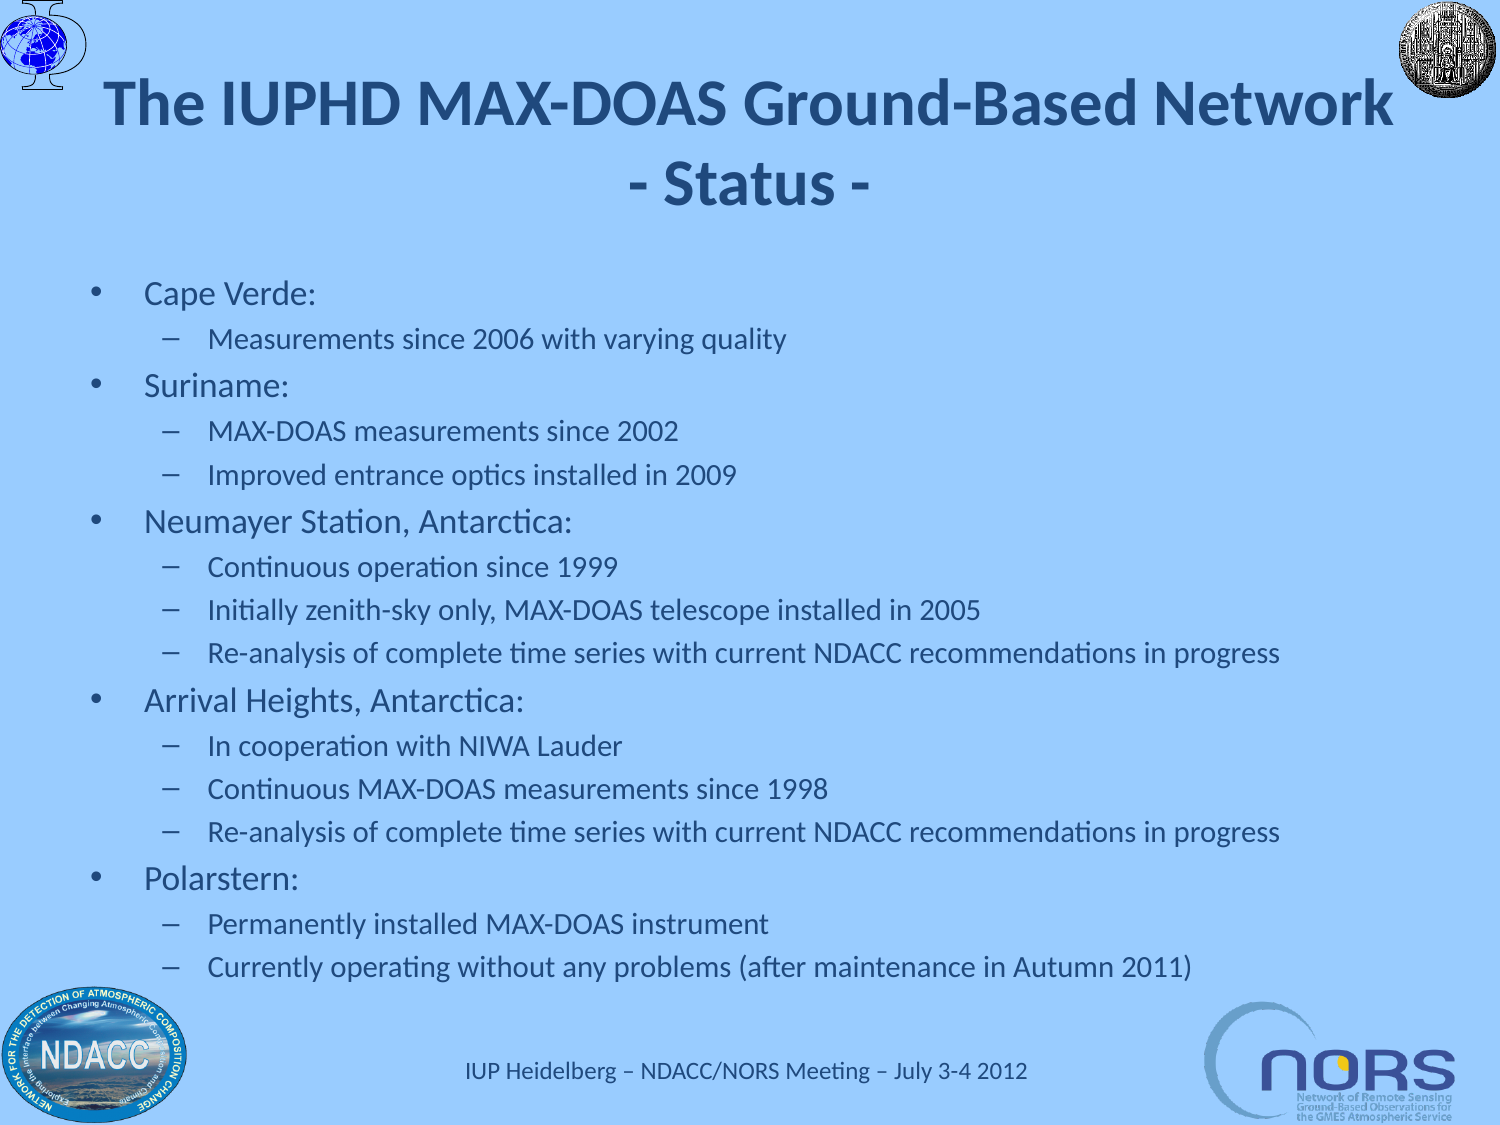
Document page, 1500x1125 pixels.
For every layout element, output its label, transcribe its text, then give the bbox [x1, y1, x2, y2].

list Cape Verde: Measurements since 2006 with varying quality Suriname: MAX-DOAS measurements since 2002 Improved entrance optics installed in 2009 Neumayer Station, Antarctica: Continuous operation since 1999 Initially zenith-sky only, MAX-DOAS telescope installed in 2005 Re-analysis of complete time series with current NDACC recommendations in progress Arrival Heights, Antarctica: In cooperation with NIWA Lauder Continuous MAX-DOAS measurements since 1998 Re-analysis of complete time series with current NDACC recommendations in progress Polarstern: Permanently installed MAX-DOAS instrument Currently operating without any problems (after maintenance in Autumn 2011) [75, 262, 1425, 1005]
picture [1198, 994, 1500, 1125]
picture [0, 985, 189, 1125]
picture [1396, 0, 1500, 102]
title The IUPHD MAX-DOAS Ground-Based Network - Status - [75, 45, 1425, 233]
